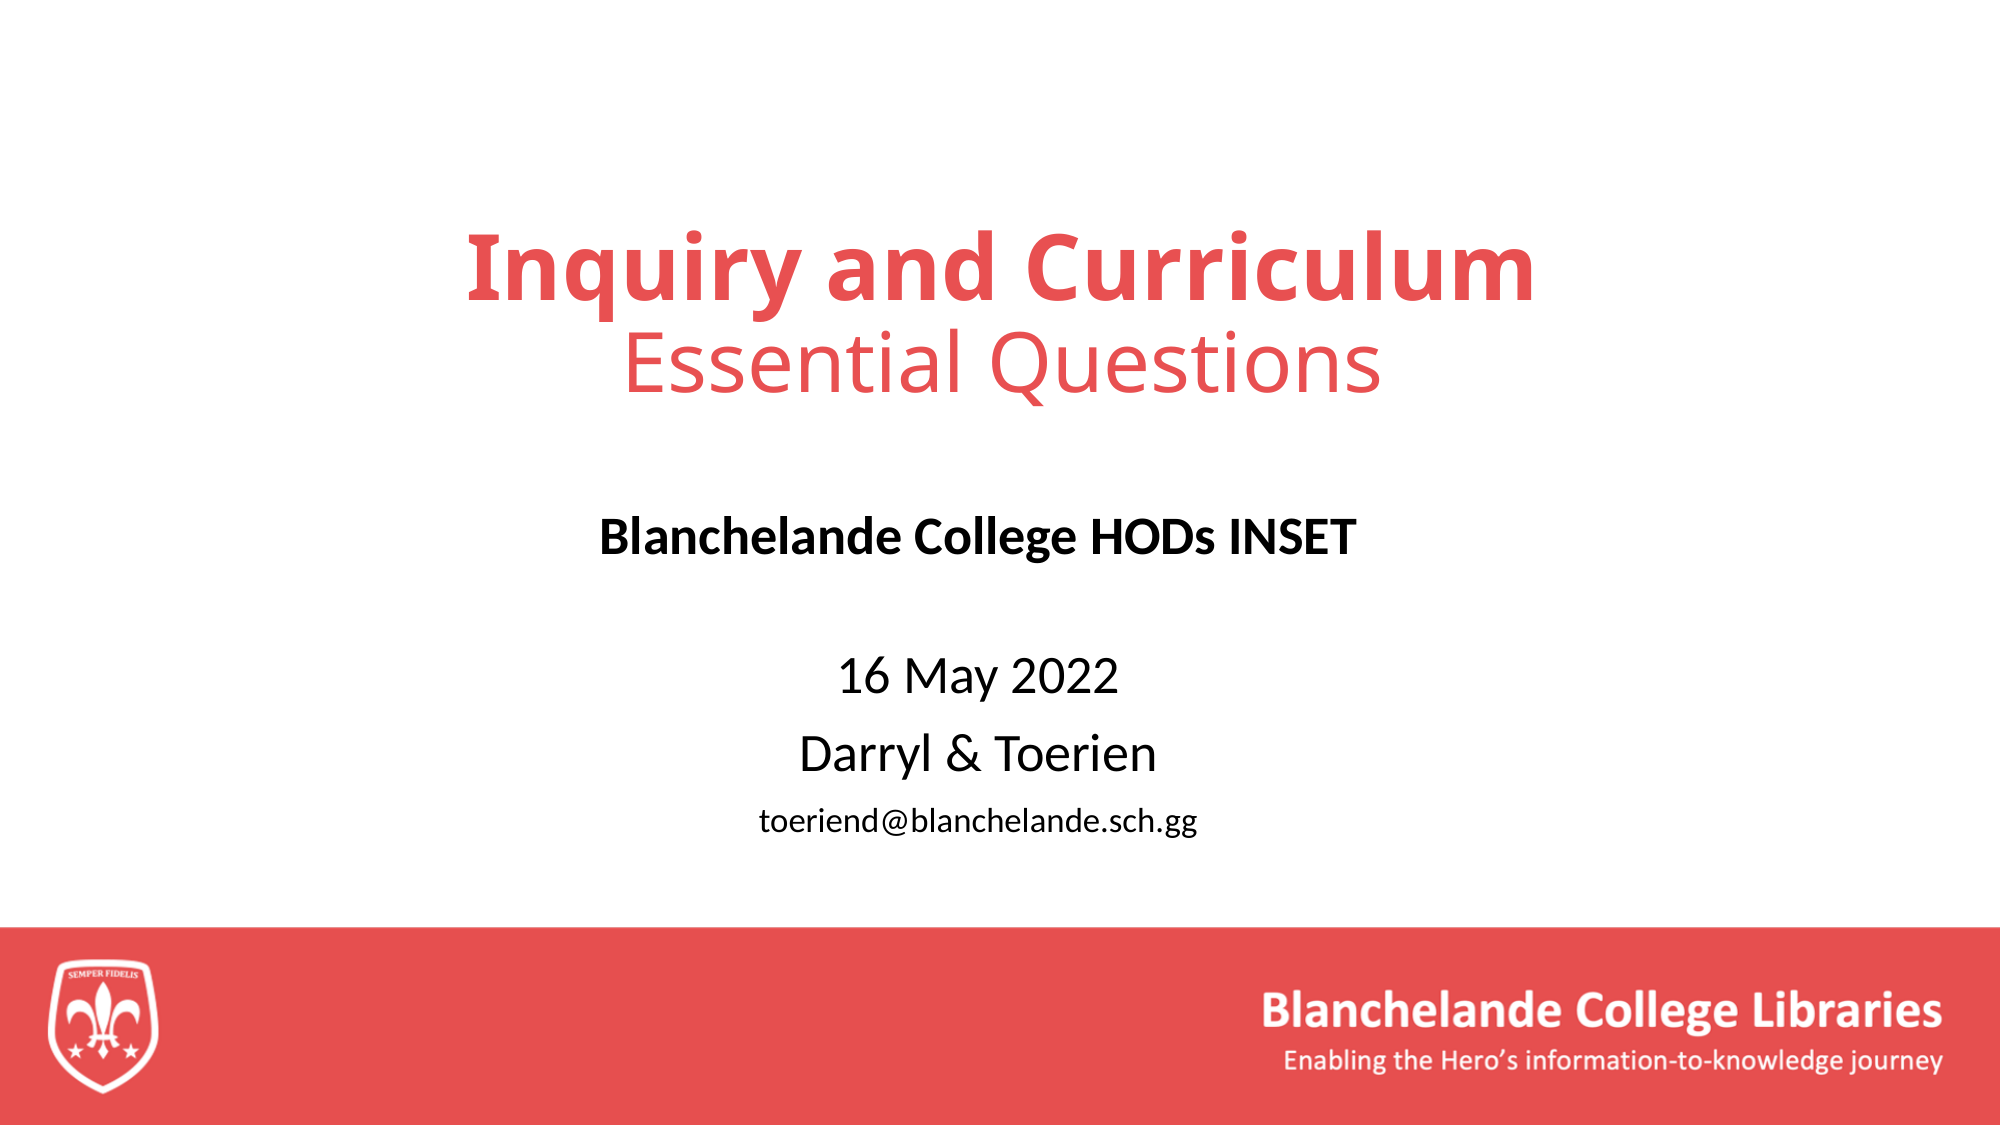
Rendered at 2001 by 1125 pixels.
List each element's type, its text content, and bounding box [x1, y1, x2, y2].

text_box Blanchelande College HODs INSET 16 May 2022 Darryl & Toerien toeriend@blanchelande.sch.gg [228, 500, 1729, 851]
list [0, 925, 2000, 1125]
title Inquiry and Curriculum Essential Questions [140, 207, 1866, 425]
